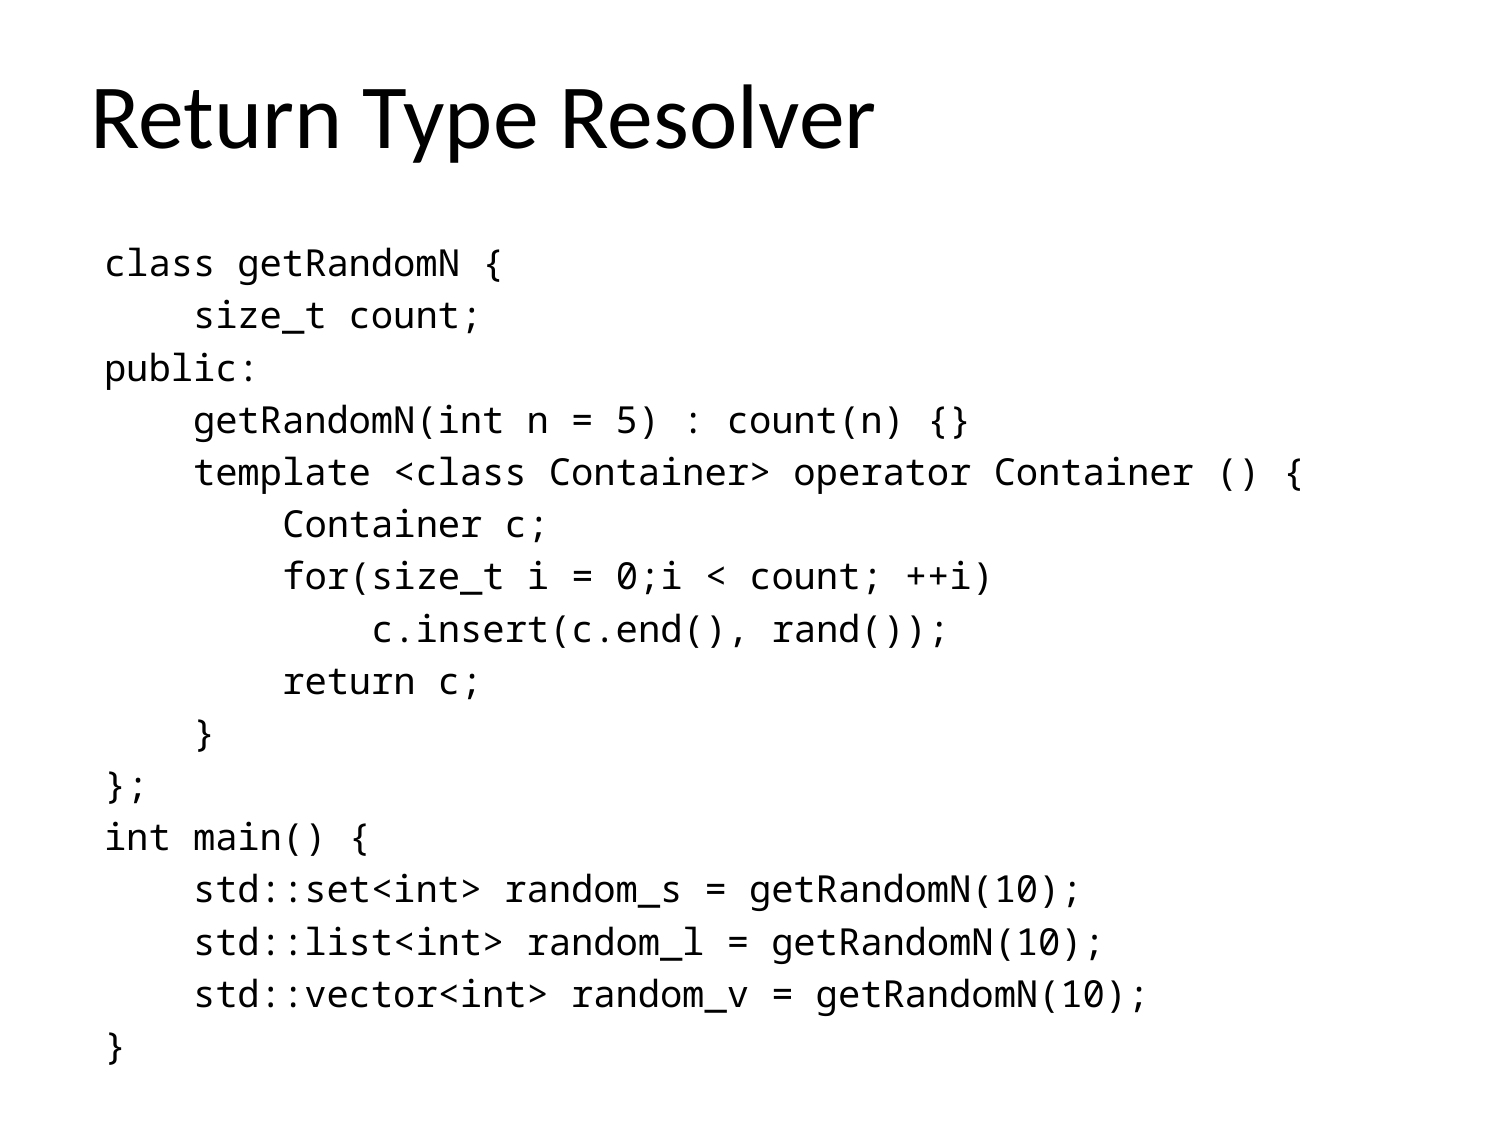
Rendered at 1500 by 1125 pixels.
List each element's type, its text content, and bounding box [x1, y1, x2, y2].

text_box class getRandomN { size_t count; public: getRandomN(int n = 5) : count(n) {} template <class Container> operator Container () { Container c; for(size_t i = 0;i < count; ++i) c.insert(c.end(), rand()); return c; } }; int main() { std::set<int> random_s = getRandomN(10); std::list<int> random_l = getRandomN(10); std::vector<int> random_v = getRandomN(10); } [89, 231, 1462, 1082]
title Return Type Resolver [75, 17, 1425, 206]
